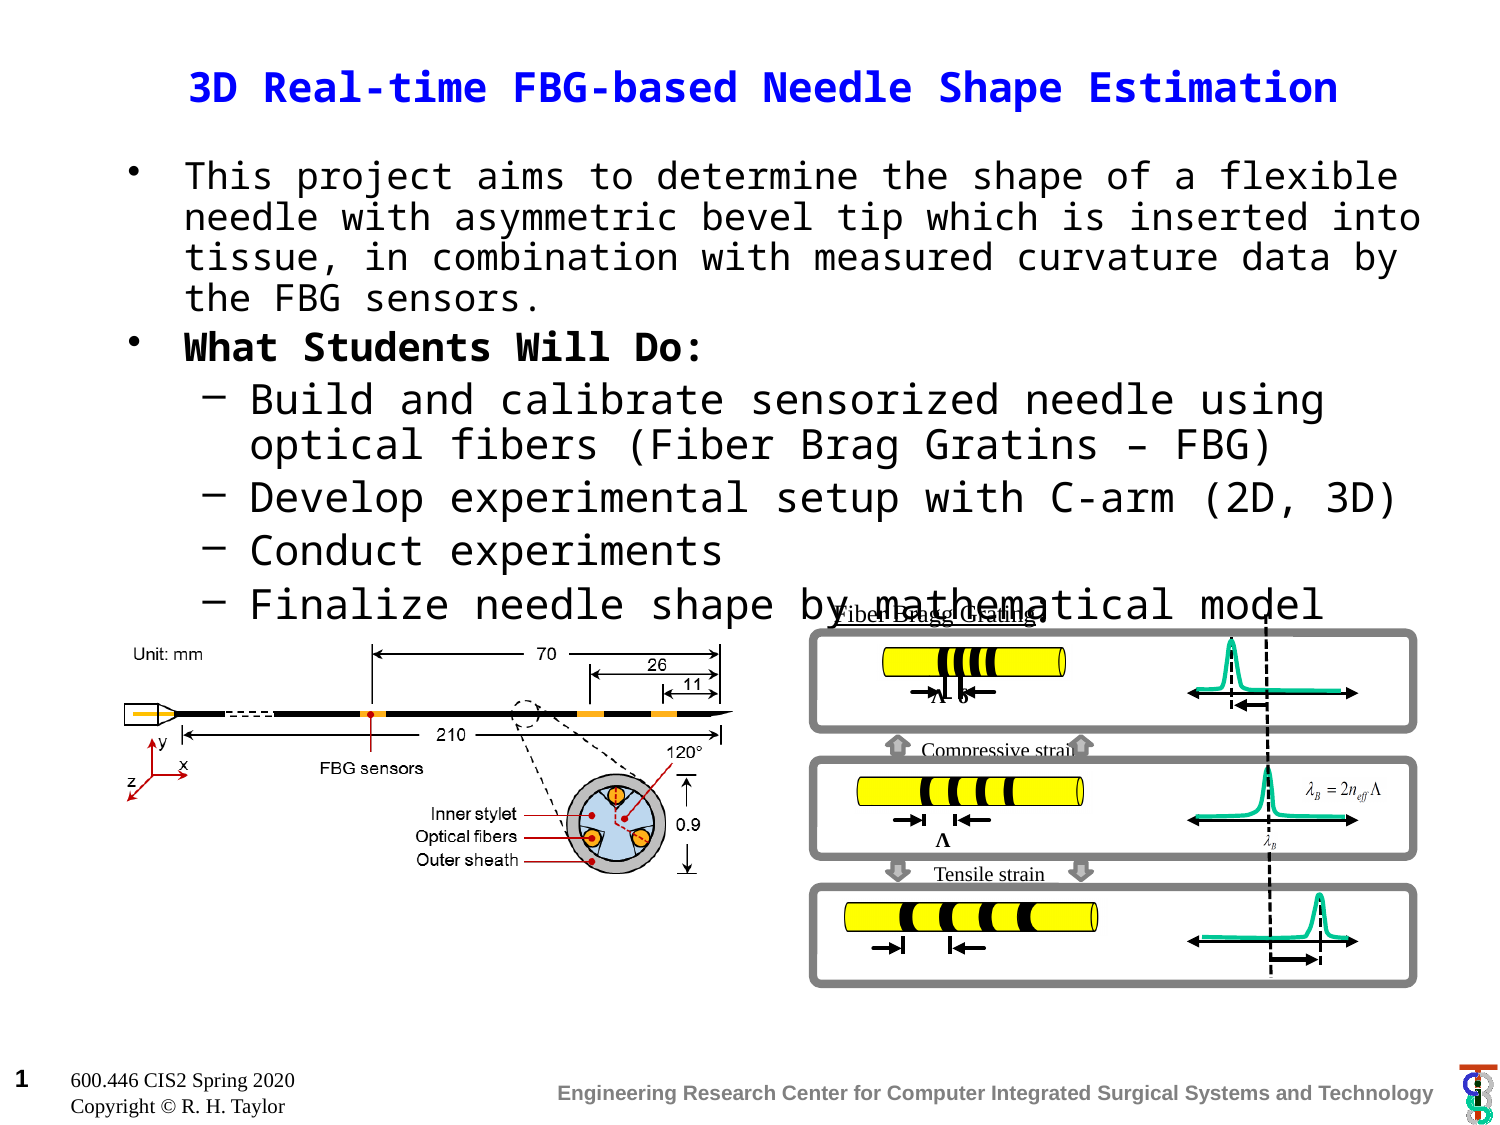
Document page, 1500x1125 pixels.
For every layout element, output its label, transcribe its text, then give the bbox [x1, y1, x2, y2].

list This project aims to determine the shape of a flexible needle with asymmetric bevel tip which is inserted into tissue, in combination with measured curvature data by the FBG sensors. What Students Will Do: Build and calibrate sensorized needle using optical fibers (Fiber Brag Gratins – FBG) Develop experimental setup with C-arm (2D, 3D) Conduct experiments Finalize needle shape by mathematical model [112, 149, 1451, 1051]
picture [113, 637, 733, 884]
picture [1455, 1062, 1500, 1125]
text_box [812, 549, 1414, 984]
title 3D Real-time FBG-based Needle Shape Estimation [37, 35, 1488, 137]
